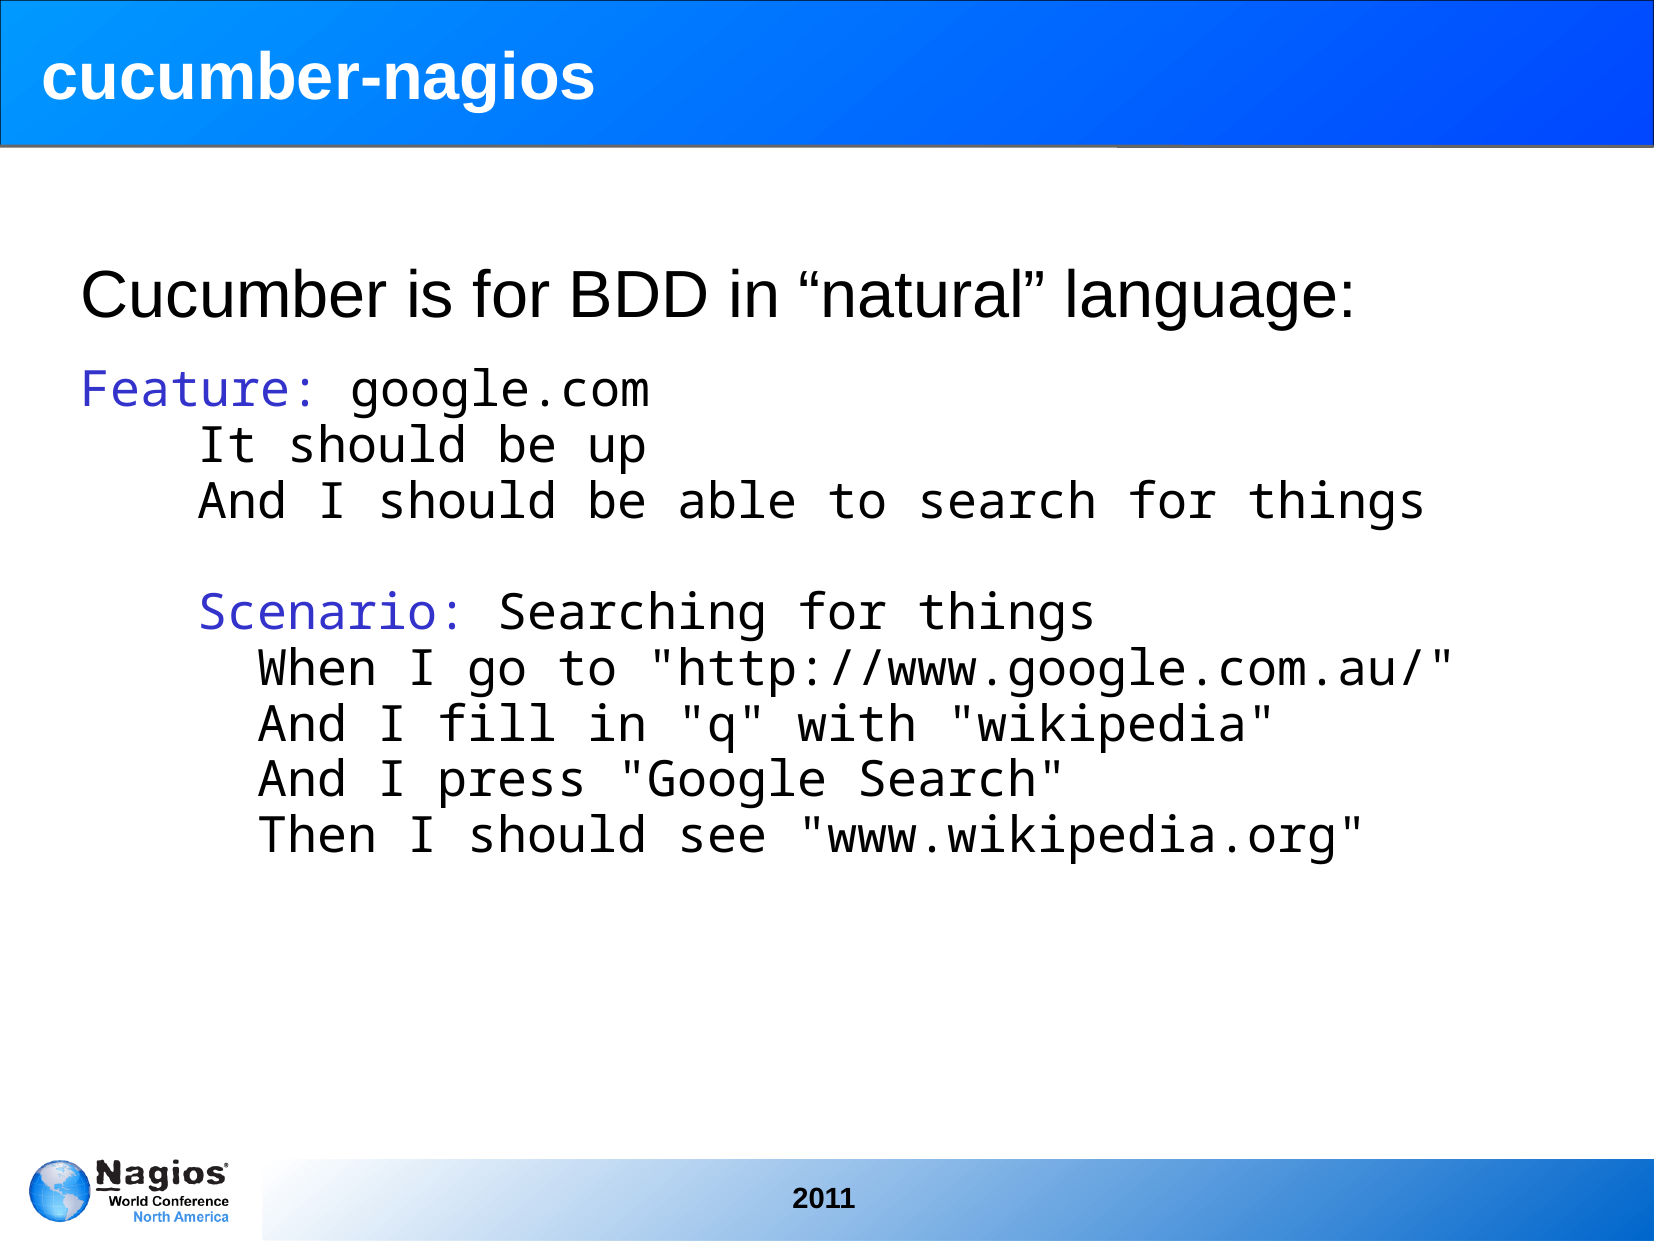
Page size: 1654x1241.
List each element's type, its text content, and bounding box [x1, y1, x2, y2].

title cucumber-nagios [41, 28, 1248, 127]
picture [29, 1159, 229, 1235]
slide_number 2011 [642, 1178, 1006, 1219]
list Cucumber is for BDD in “natural” language: Feature: google.com It should be up And I should be able to search for things Scenario: Searching for things When I go to "http://www.google.com.au/" And I fill in "q" with "wikipedia" And I press "Google Search" Then I should see "www.wikipedia.org" [80, 253, 1569, 1072]
